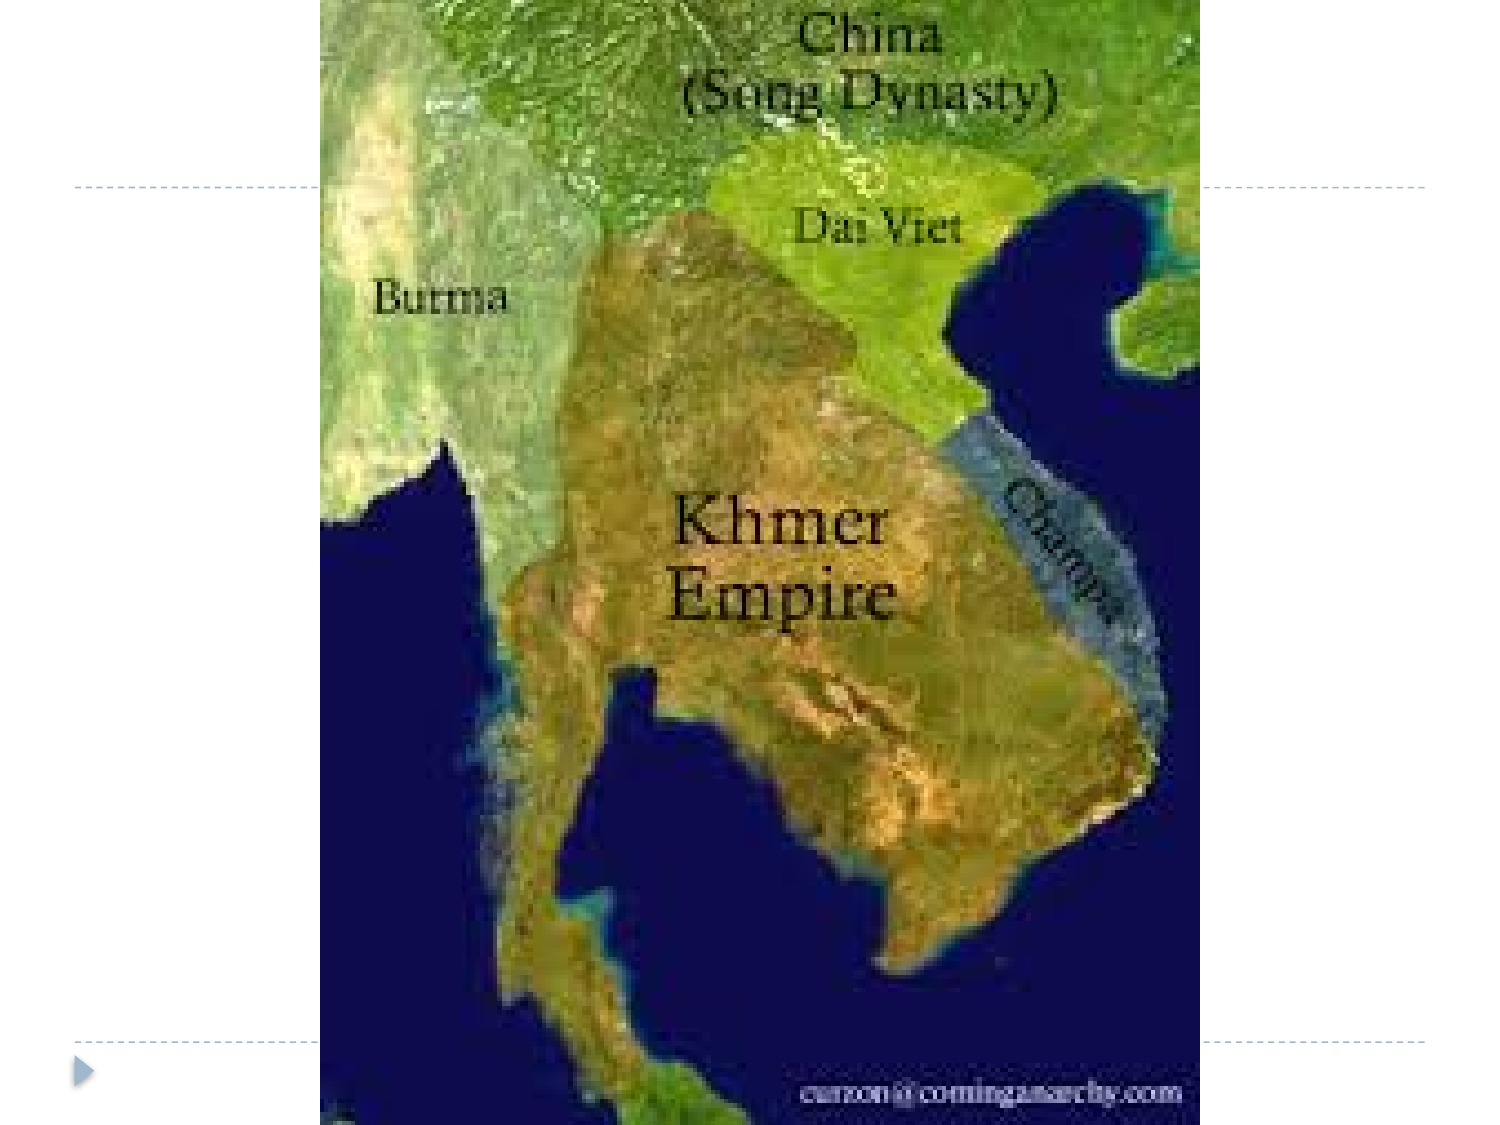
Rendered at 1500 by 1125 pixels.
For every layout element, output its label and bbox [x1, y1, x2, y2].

picture [320, 0, 1201, 1125]
